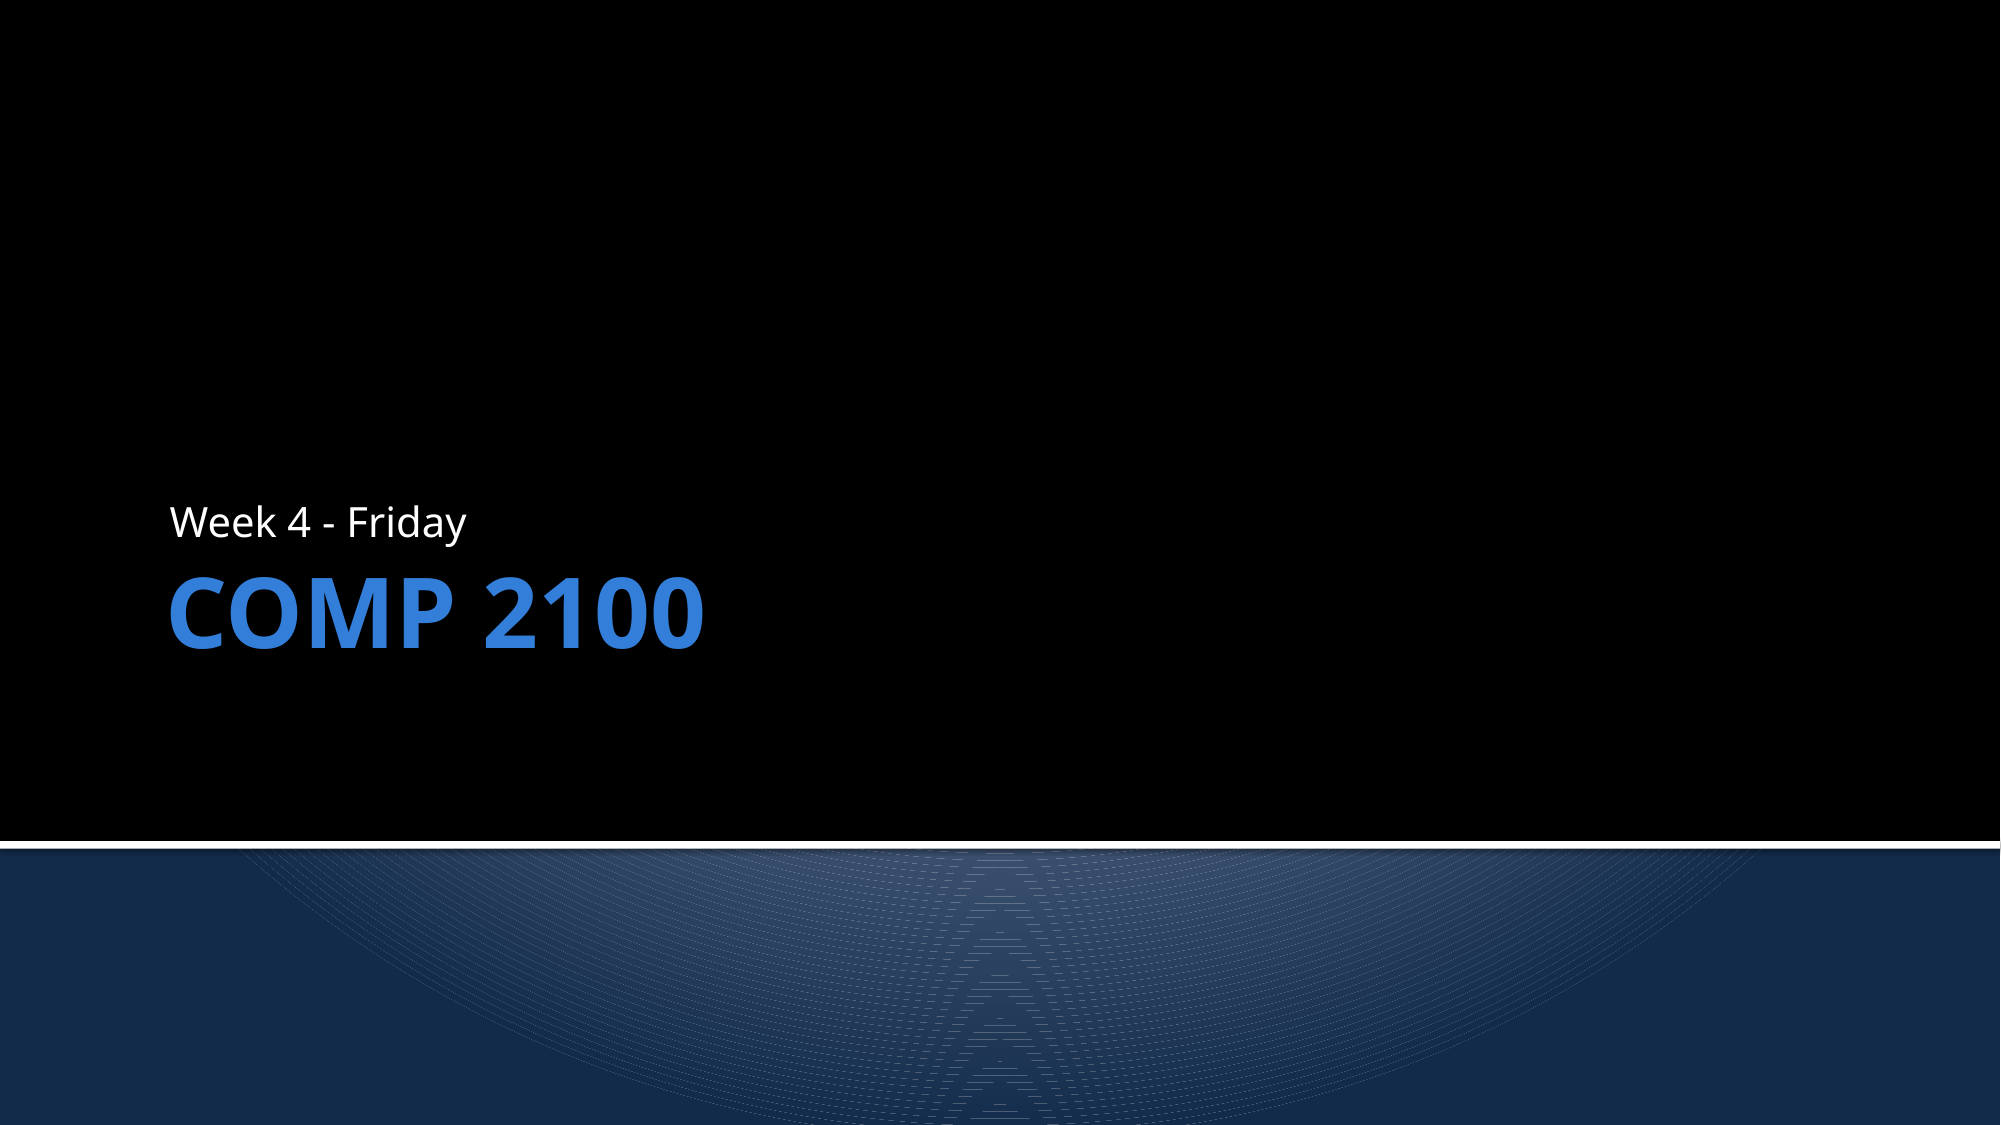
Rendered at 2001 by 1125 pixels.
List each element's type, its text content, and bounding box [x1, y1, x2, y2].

subtitle Week 4 - Friday [150, 299, 1917, 546]
title COMP 2100 [150, 550, 1917, 825]
